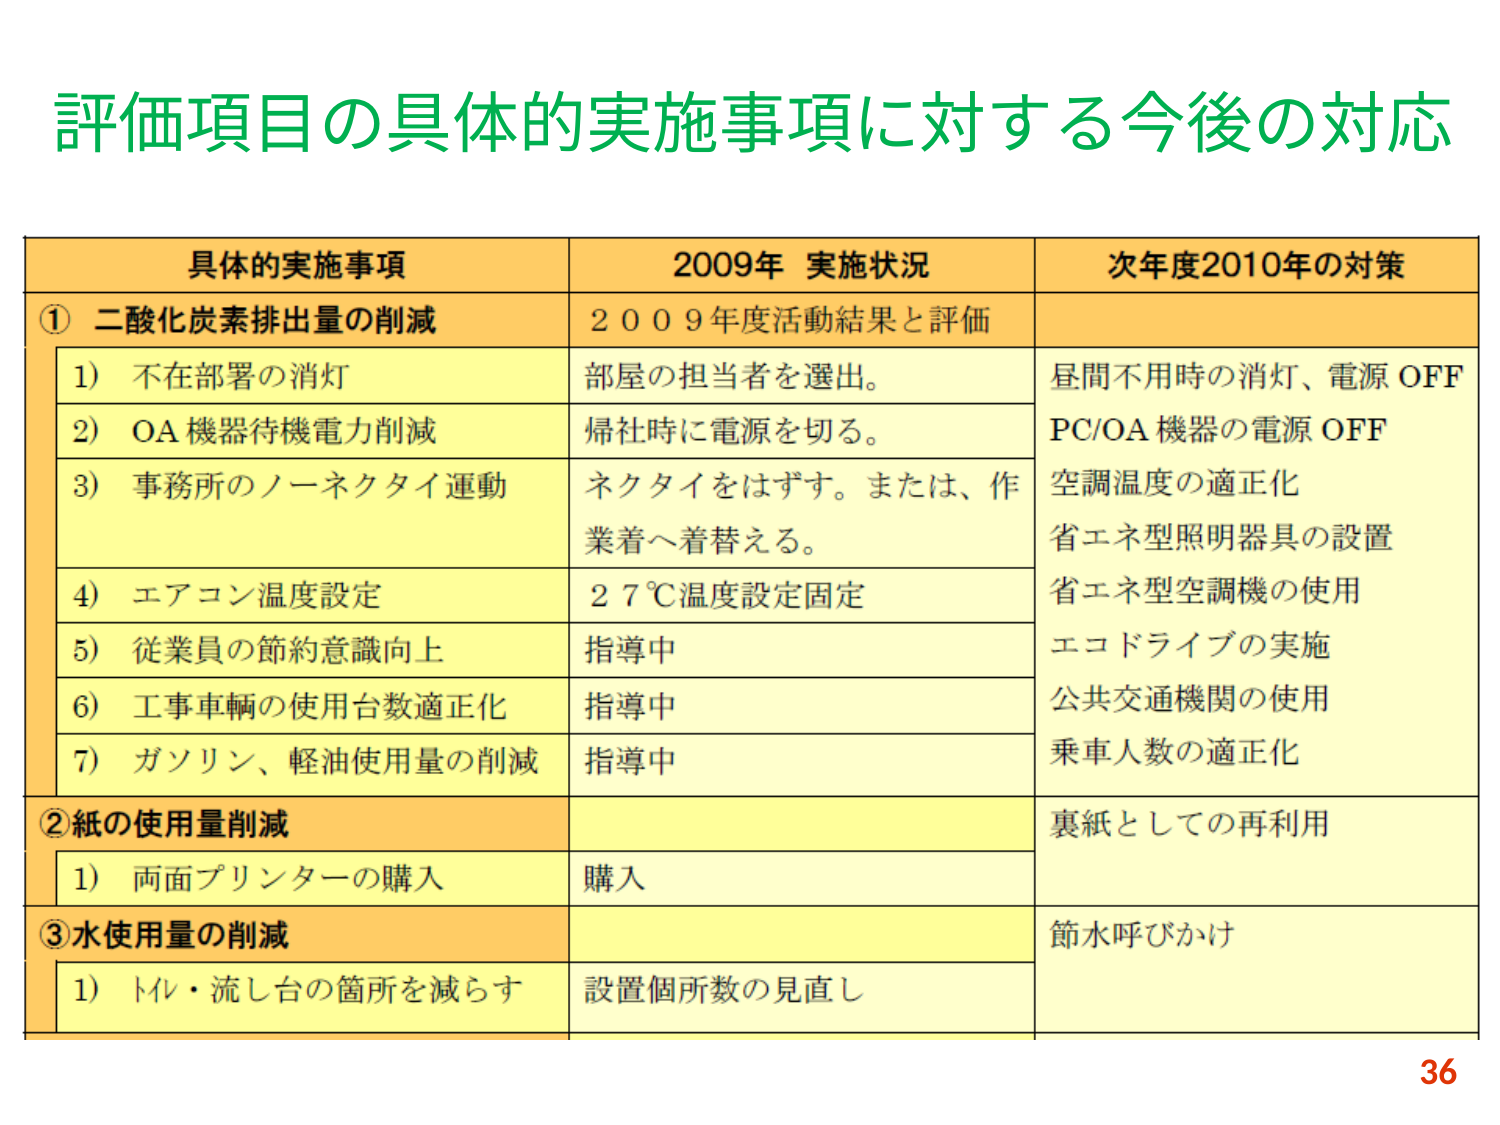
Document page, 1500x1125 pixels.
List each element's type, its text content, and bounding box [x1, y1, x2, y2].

title 評価項目の具体的実施事項に対する今後の対応 [20, 45, 1486, 197]
picture [20, 231, 1486, 1040]
slide_number 36 [1399, 1048, 1473, 1100]
